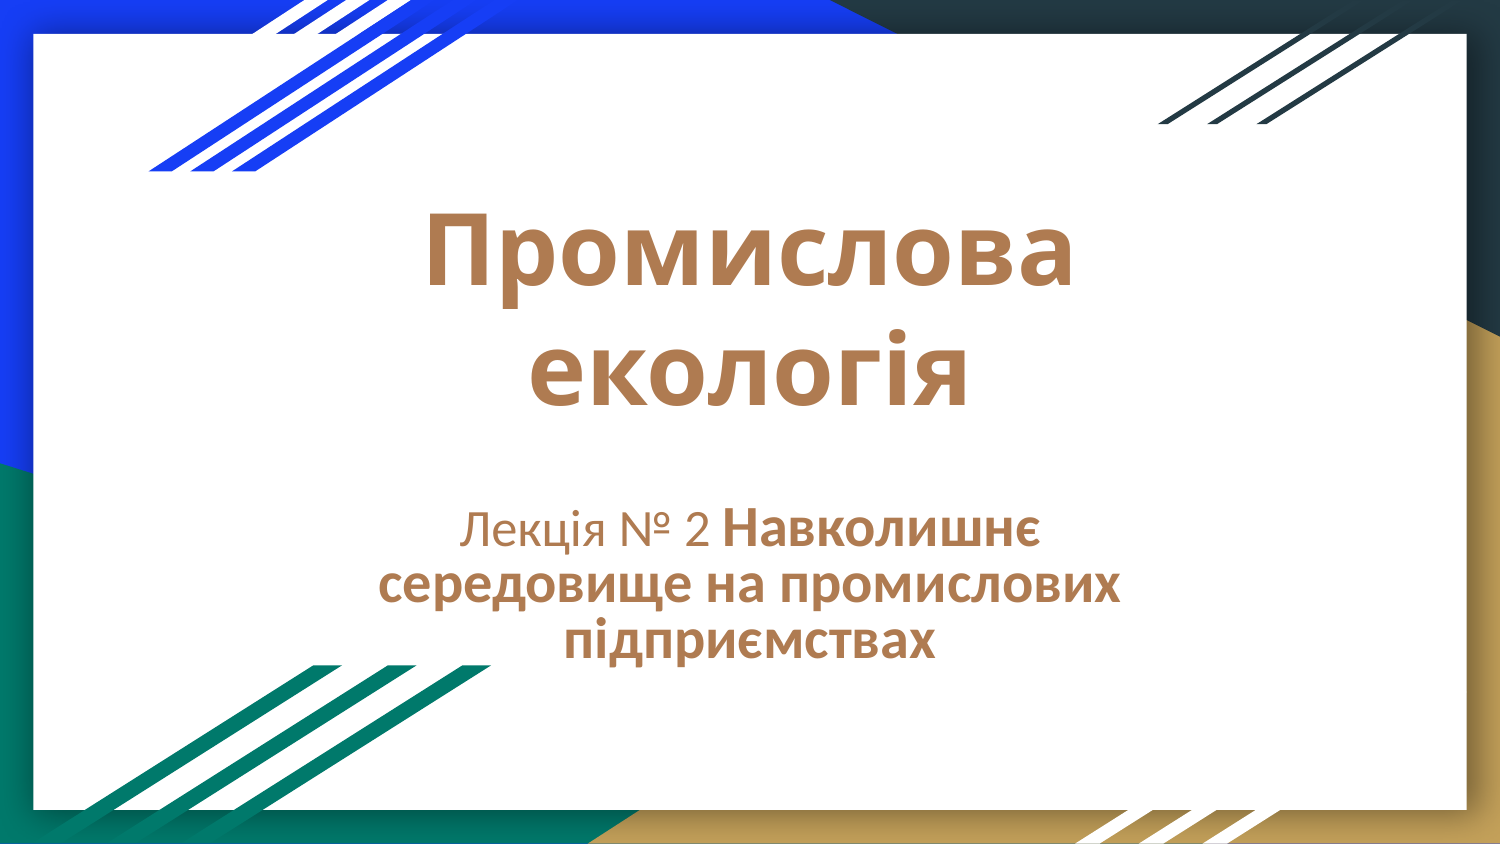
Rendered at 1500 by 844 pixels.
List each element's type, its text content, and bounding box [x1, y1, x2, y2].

subtitle Лекція № 2 Навколишнє середовище на промислових підприємствах [310, 447, 1190, 533]
title Промислова екологія [310, 139, 1190, 447]
